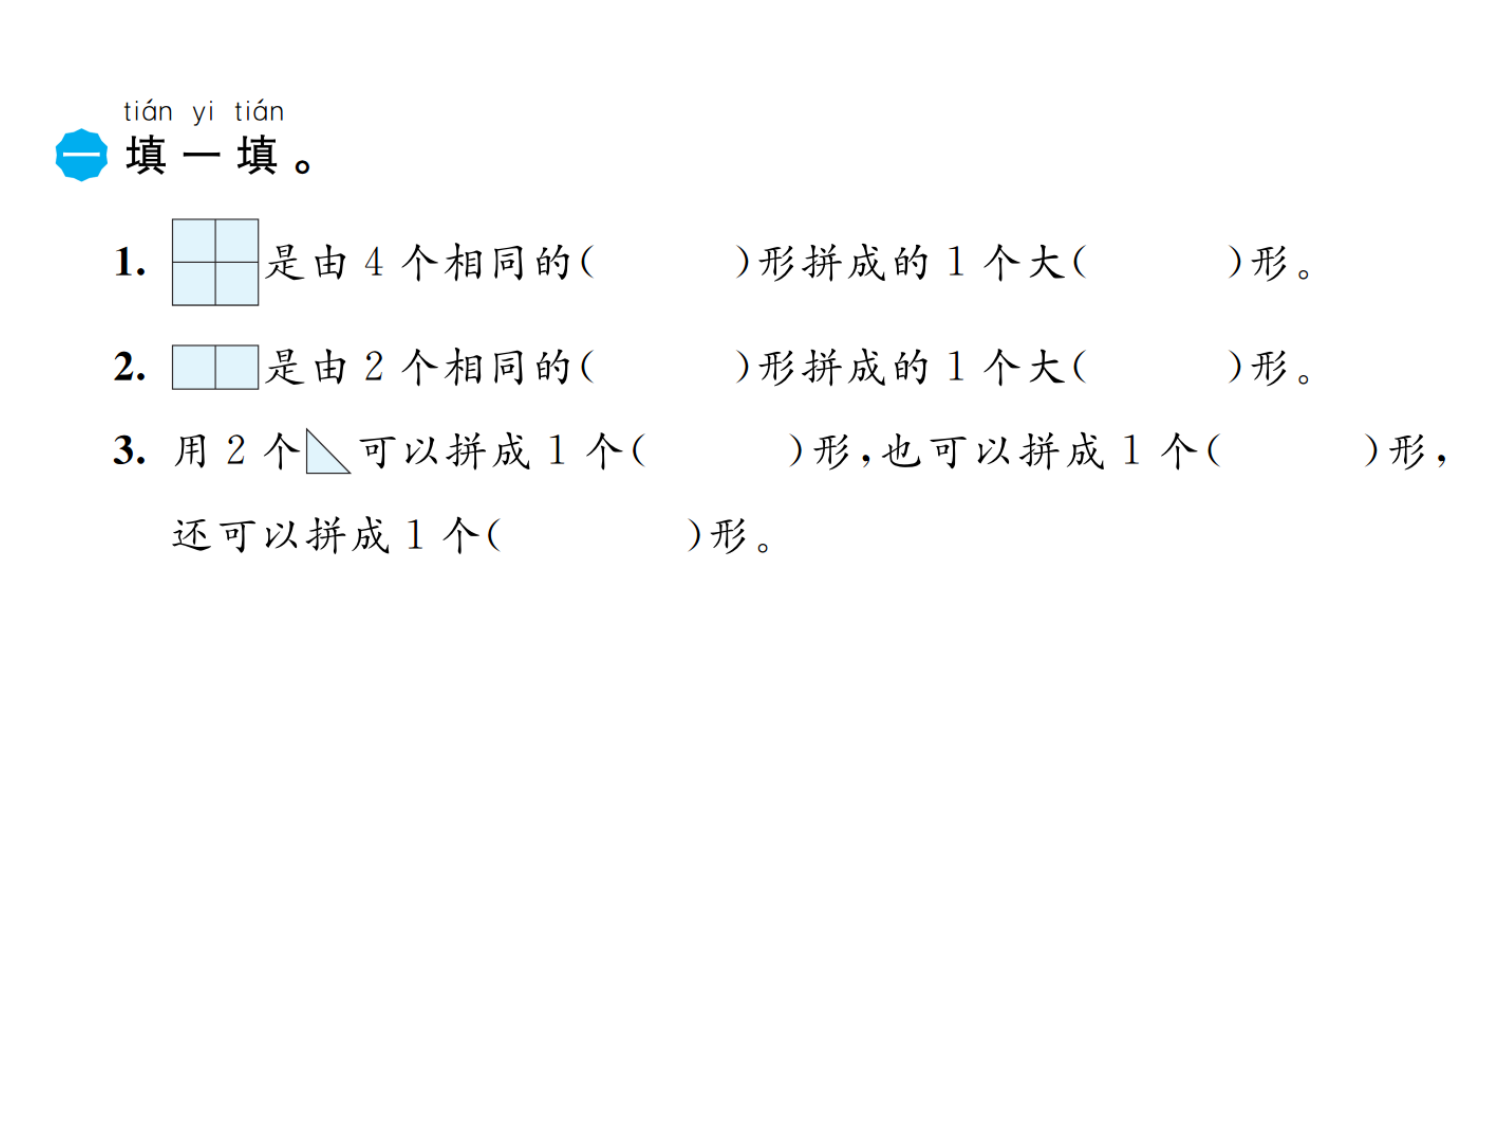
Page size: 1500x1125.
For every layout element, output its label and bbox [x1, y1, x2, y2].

picture [41, 89, 1459, 567]
